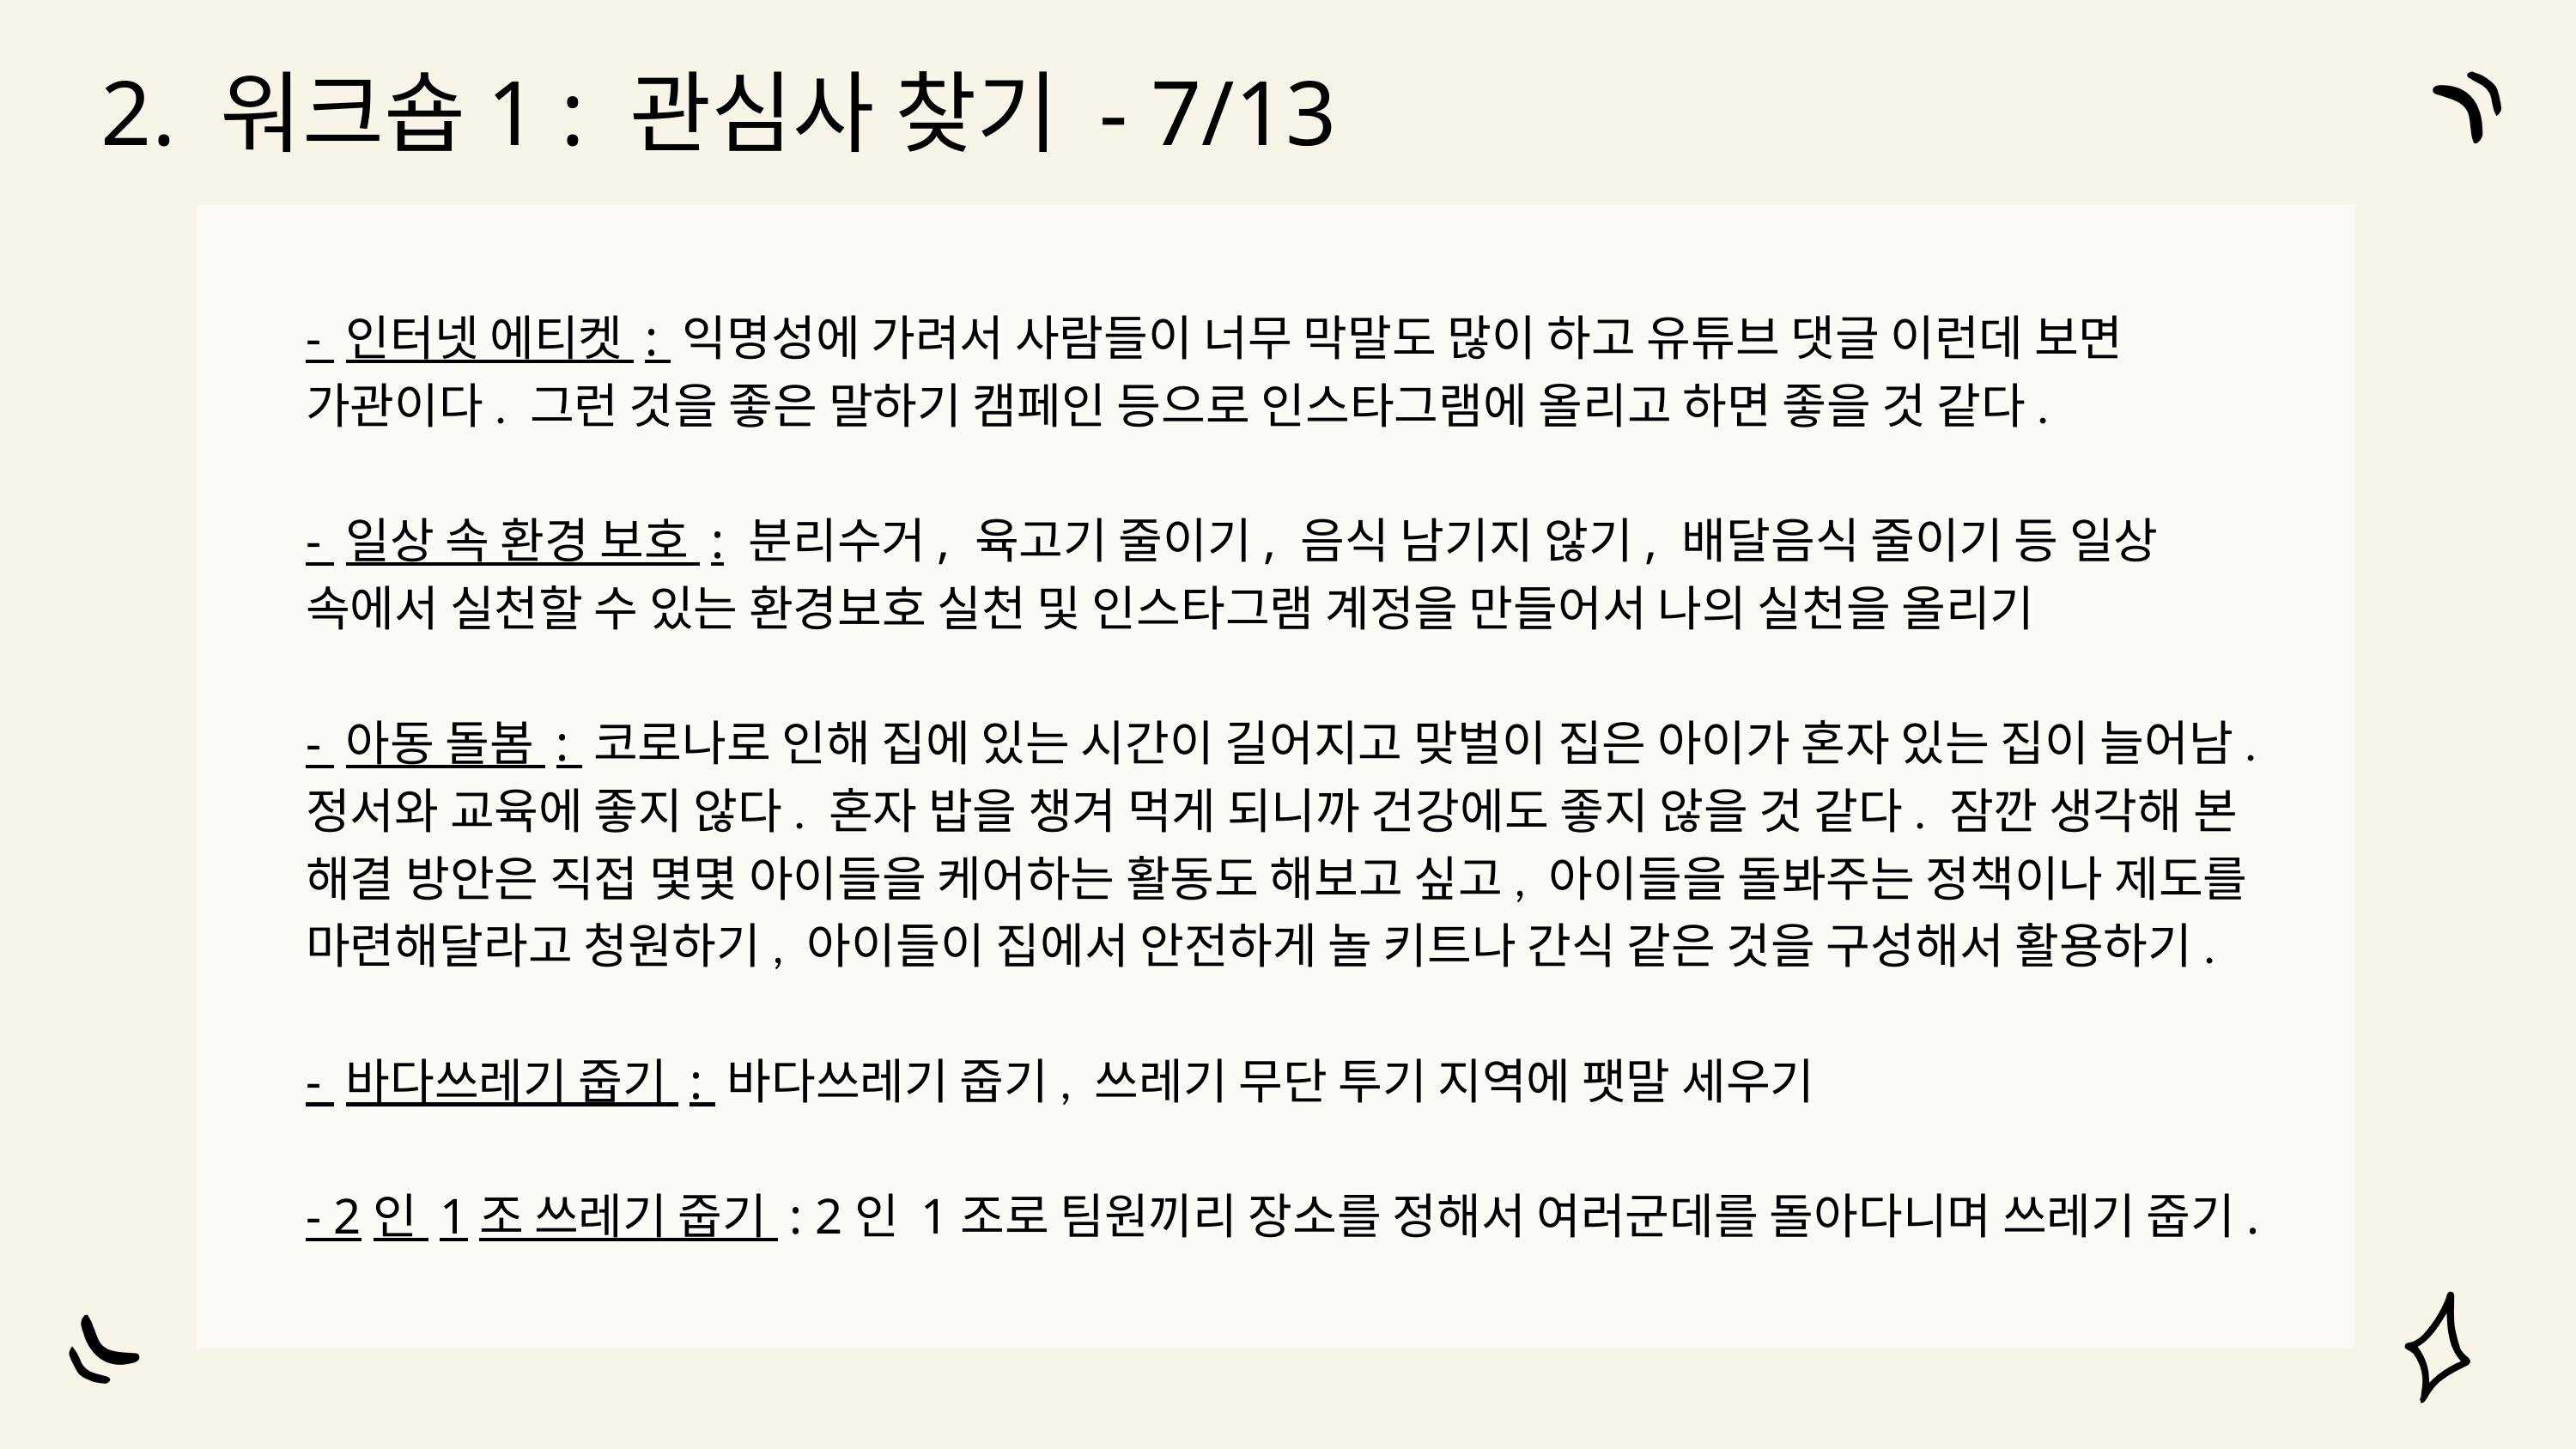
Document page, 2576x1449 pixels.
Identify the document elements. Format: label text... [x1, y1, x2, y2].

picture [2431, 70, 2505, 144]
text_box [197, 204, 2355, 1349]
text_box 2. 워크숍1 : 관심사 찾기 - 7/13 [100, 39, 1629, 164]
picture [58, 1304, 144, 1392]
picture [2395, 1285, 2483, 1411]
